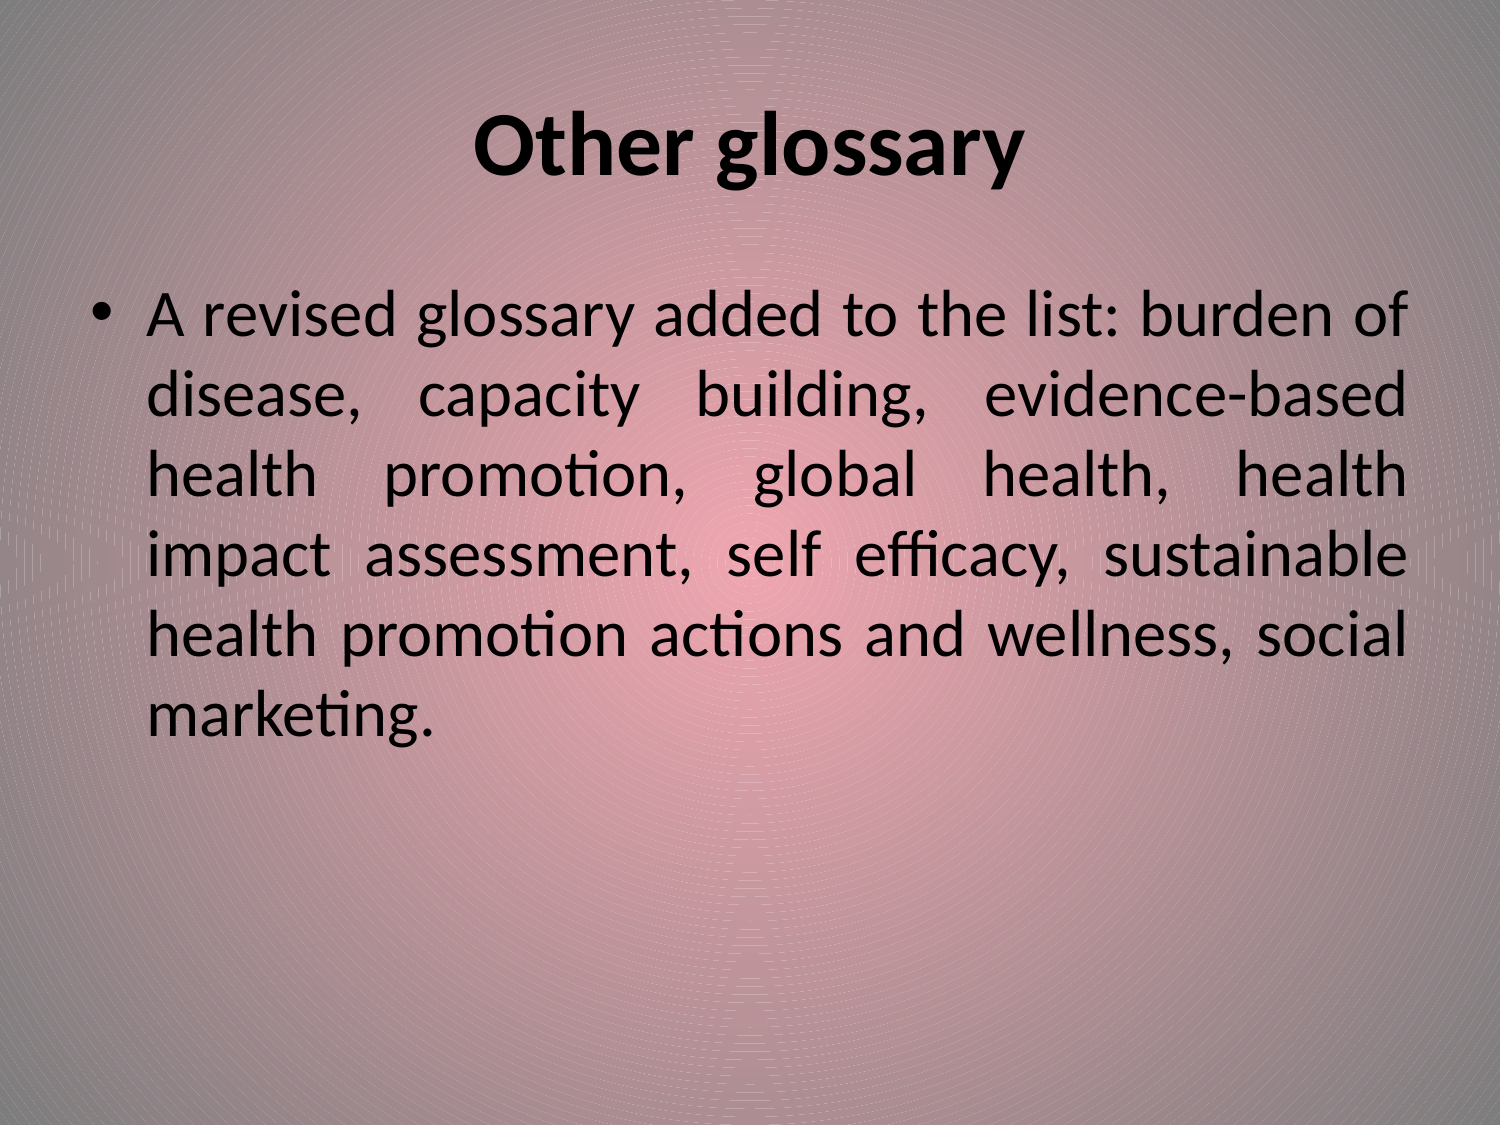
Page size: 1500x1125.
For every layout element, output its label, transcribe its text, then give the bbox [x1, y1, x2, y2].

title Other glossary [74, 44, 1426, 233]
list A revised glossary added to the list: burden of disease, capacity building, evidence-based health promotion, global health, health impact assessment, self efficacy, sustainable health promotion actions and wellness, social marketing. [74, 262, 1426, 1006]
